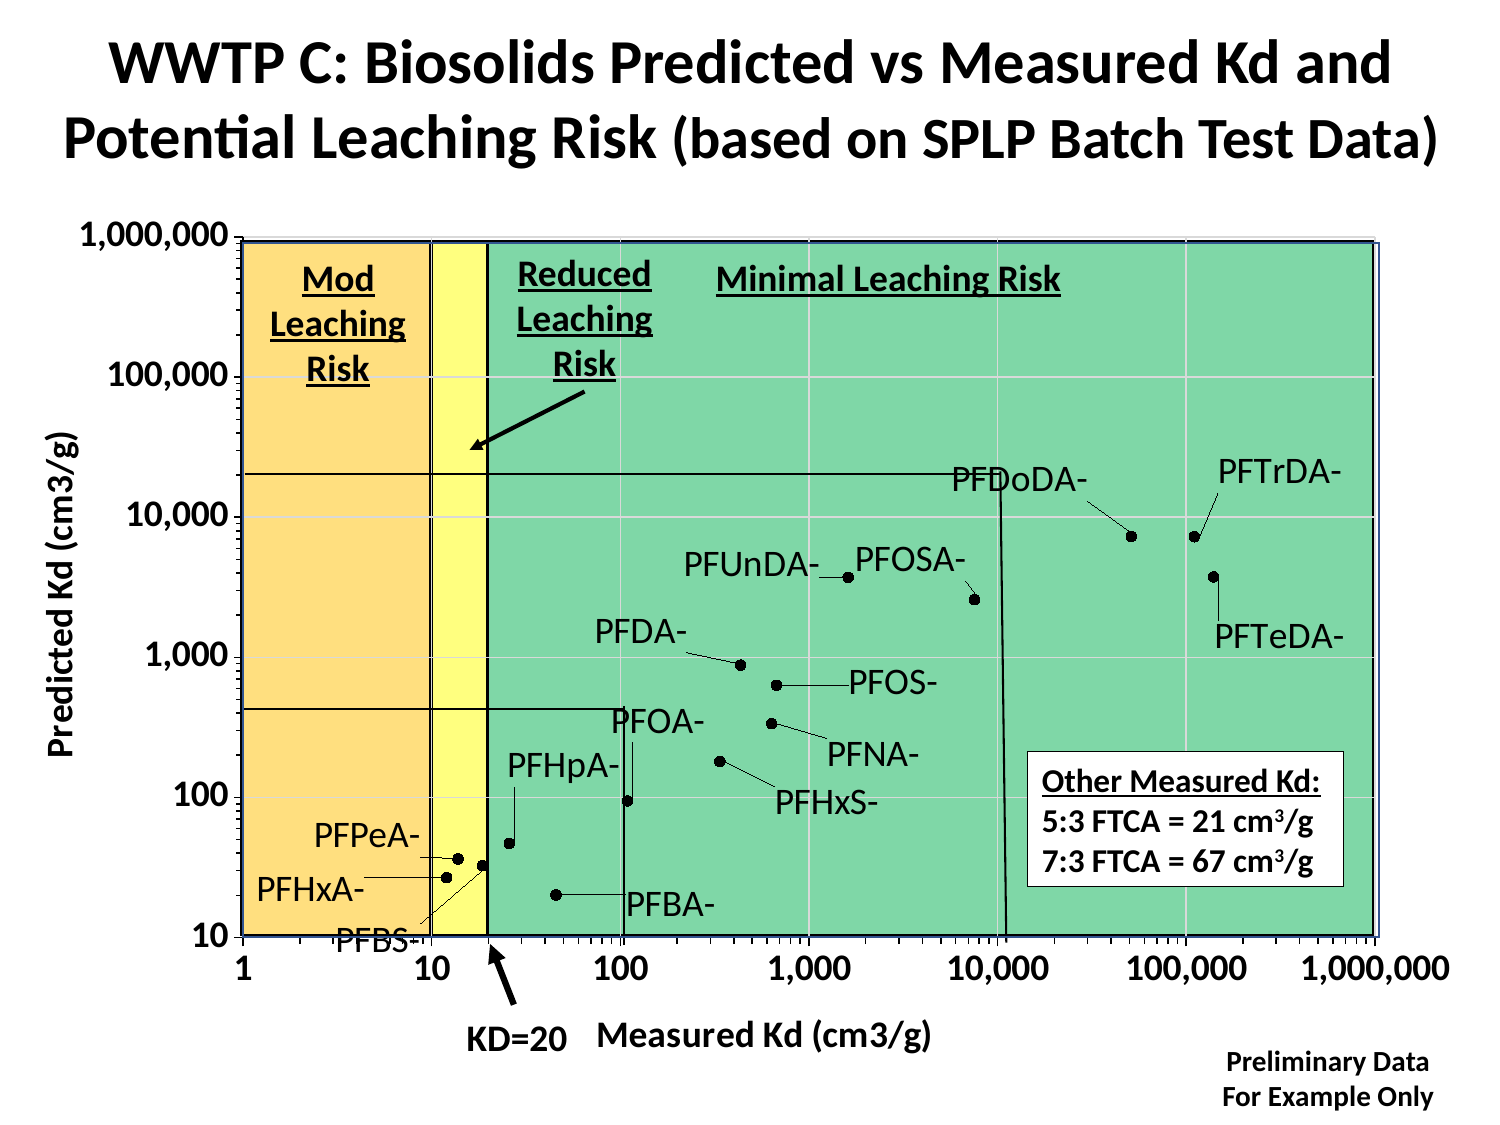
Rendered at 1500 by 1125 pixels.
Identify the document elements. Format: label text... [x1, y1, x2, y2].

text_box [490, 943, 514, 1005]
text_box Preliminary Data For Example Only [1156, 1034, 1500, 1120]
chart [23, 203, 1474, 1086]
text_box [244, 471, 1007, 943]
text_box WWTP C: Biosolids Predicted vs Measured Kd and Potential Leaching Risk (based on SPLP Batch Test Data) [40, 13, 1463, 178]
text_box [248, 241, 1094, 450]
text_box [243, 706, 490, 946]
